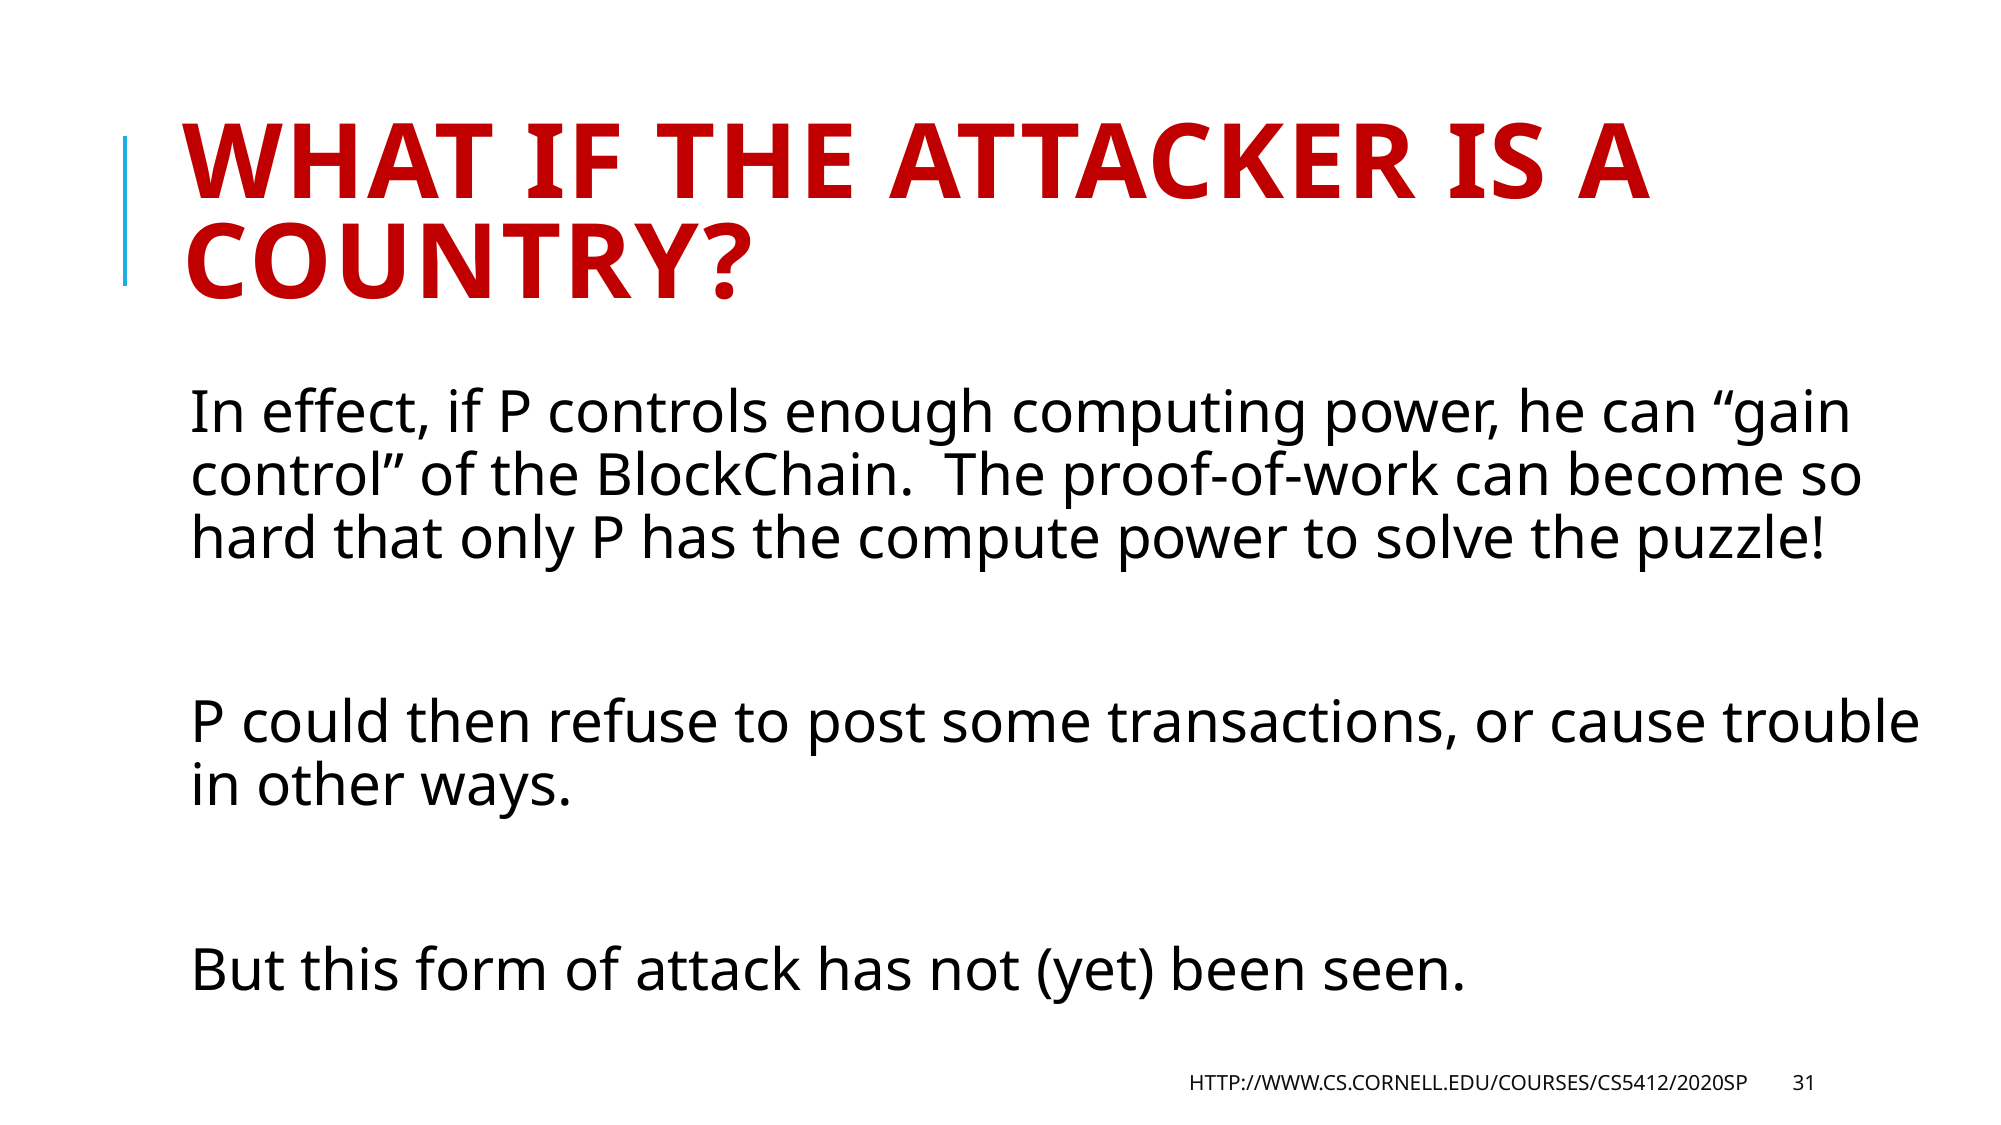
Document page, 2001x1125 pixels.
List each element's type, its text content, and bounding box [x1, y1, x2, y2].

list In effect, if P controls enough computing power, he can “gain control” of the BlockChain. The proof-of-work can become so hard that only P has the compute power to solve the puzzle! P could then refuse to post some transactions, or cause trouble in other ways. But this form of attack has not (yet) been seen. [168, 375, 1978, 1035]
title What if the attacker is a country? [168, 96, 1938, 342]
slide_number 31 [1777, 1061, 1938, 1107]
footer http://www.cs.cornell.edu/courses/cs5412/2020sp [794, 1061, 1763, 1107]
